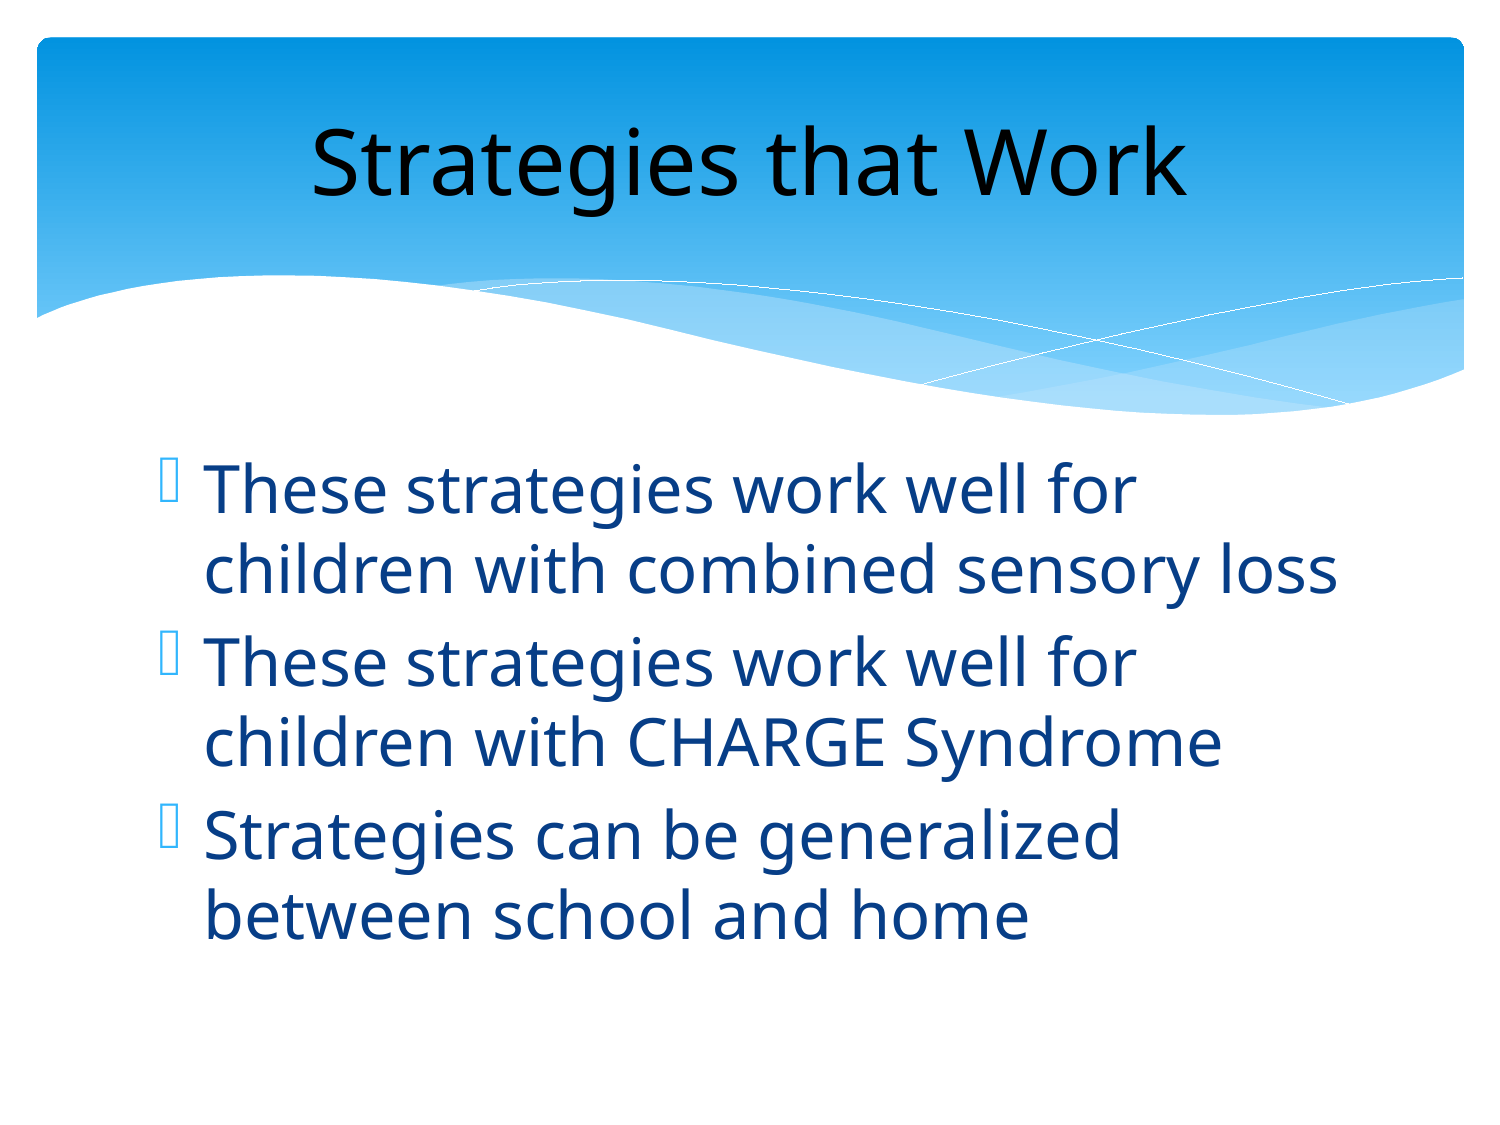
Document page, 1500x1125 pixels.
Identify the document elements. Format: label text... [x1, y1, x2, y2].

title Strategies that Work [75, 55, 1425, 261]
list These strategies work well for children with combined sensory loss These strategies work well for children with CHARGE Syndrome Strategies can be generalized between school and home [143, 438, 1359, 1005]
